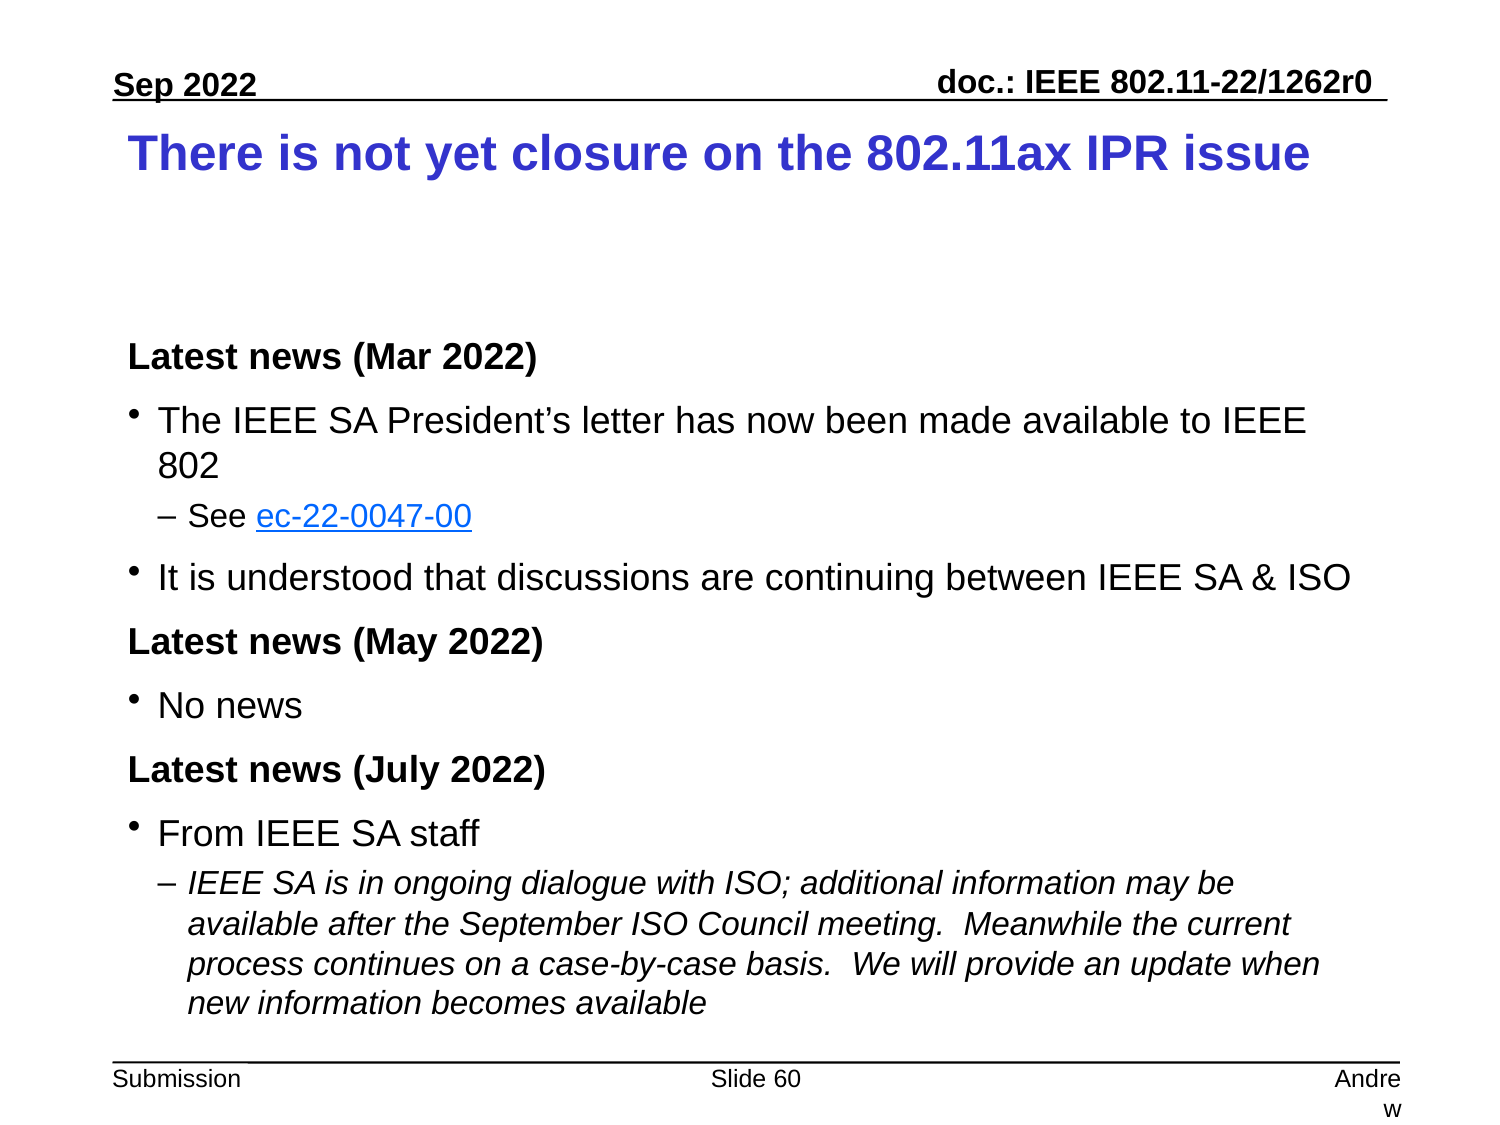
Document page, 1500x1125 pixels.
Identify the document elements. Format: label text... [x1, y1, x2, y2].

slide_number Slide 60 [709, 1061, 803, 1093]
footer Andrew Myles, Cisco [1320, 1061, 1402, 1093]
title There is not yet closure on the 802.11ax IPR issue [112, 112, 1388, 288]
list Latest news (Mar 2022) The IEEE SA President’s letter has now been made available to IEEE 802 See ec-22-0047-00 It is understood that discussions are continuing between IEEE SA & ISO Latest news (May 2022) No news Latest news (July 2022) From IEEE SA staff IEEE SA is in ongoing dialogue with ISO; additional information may be available after the September ISO Council meeting. Meanwhile the current process continues on a case-by-case basis. We will provide an update when new information becomes available [112, 324, 1388, 1000]
